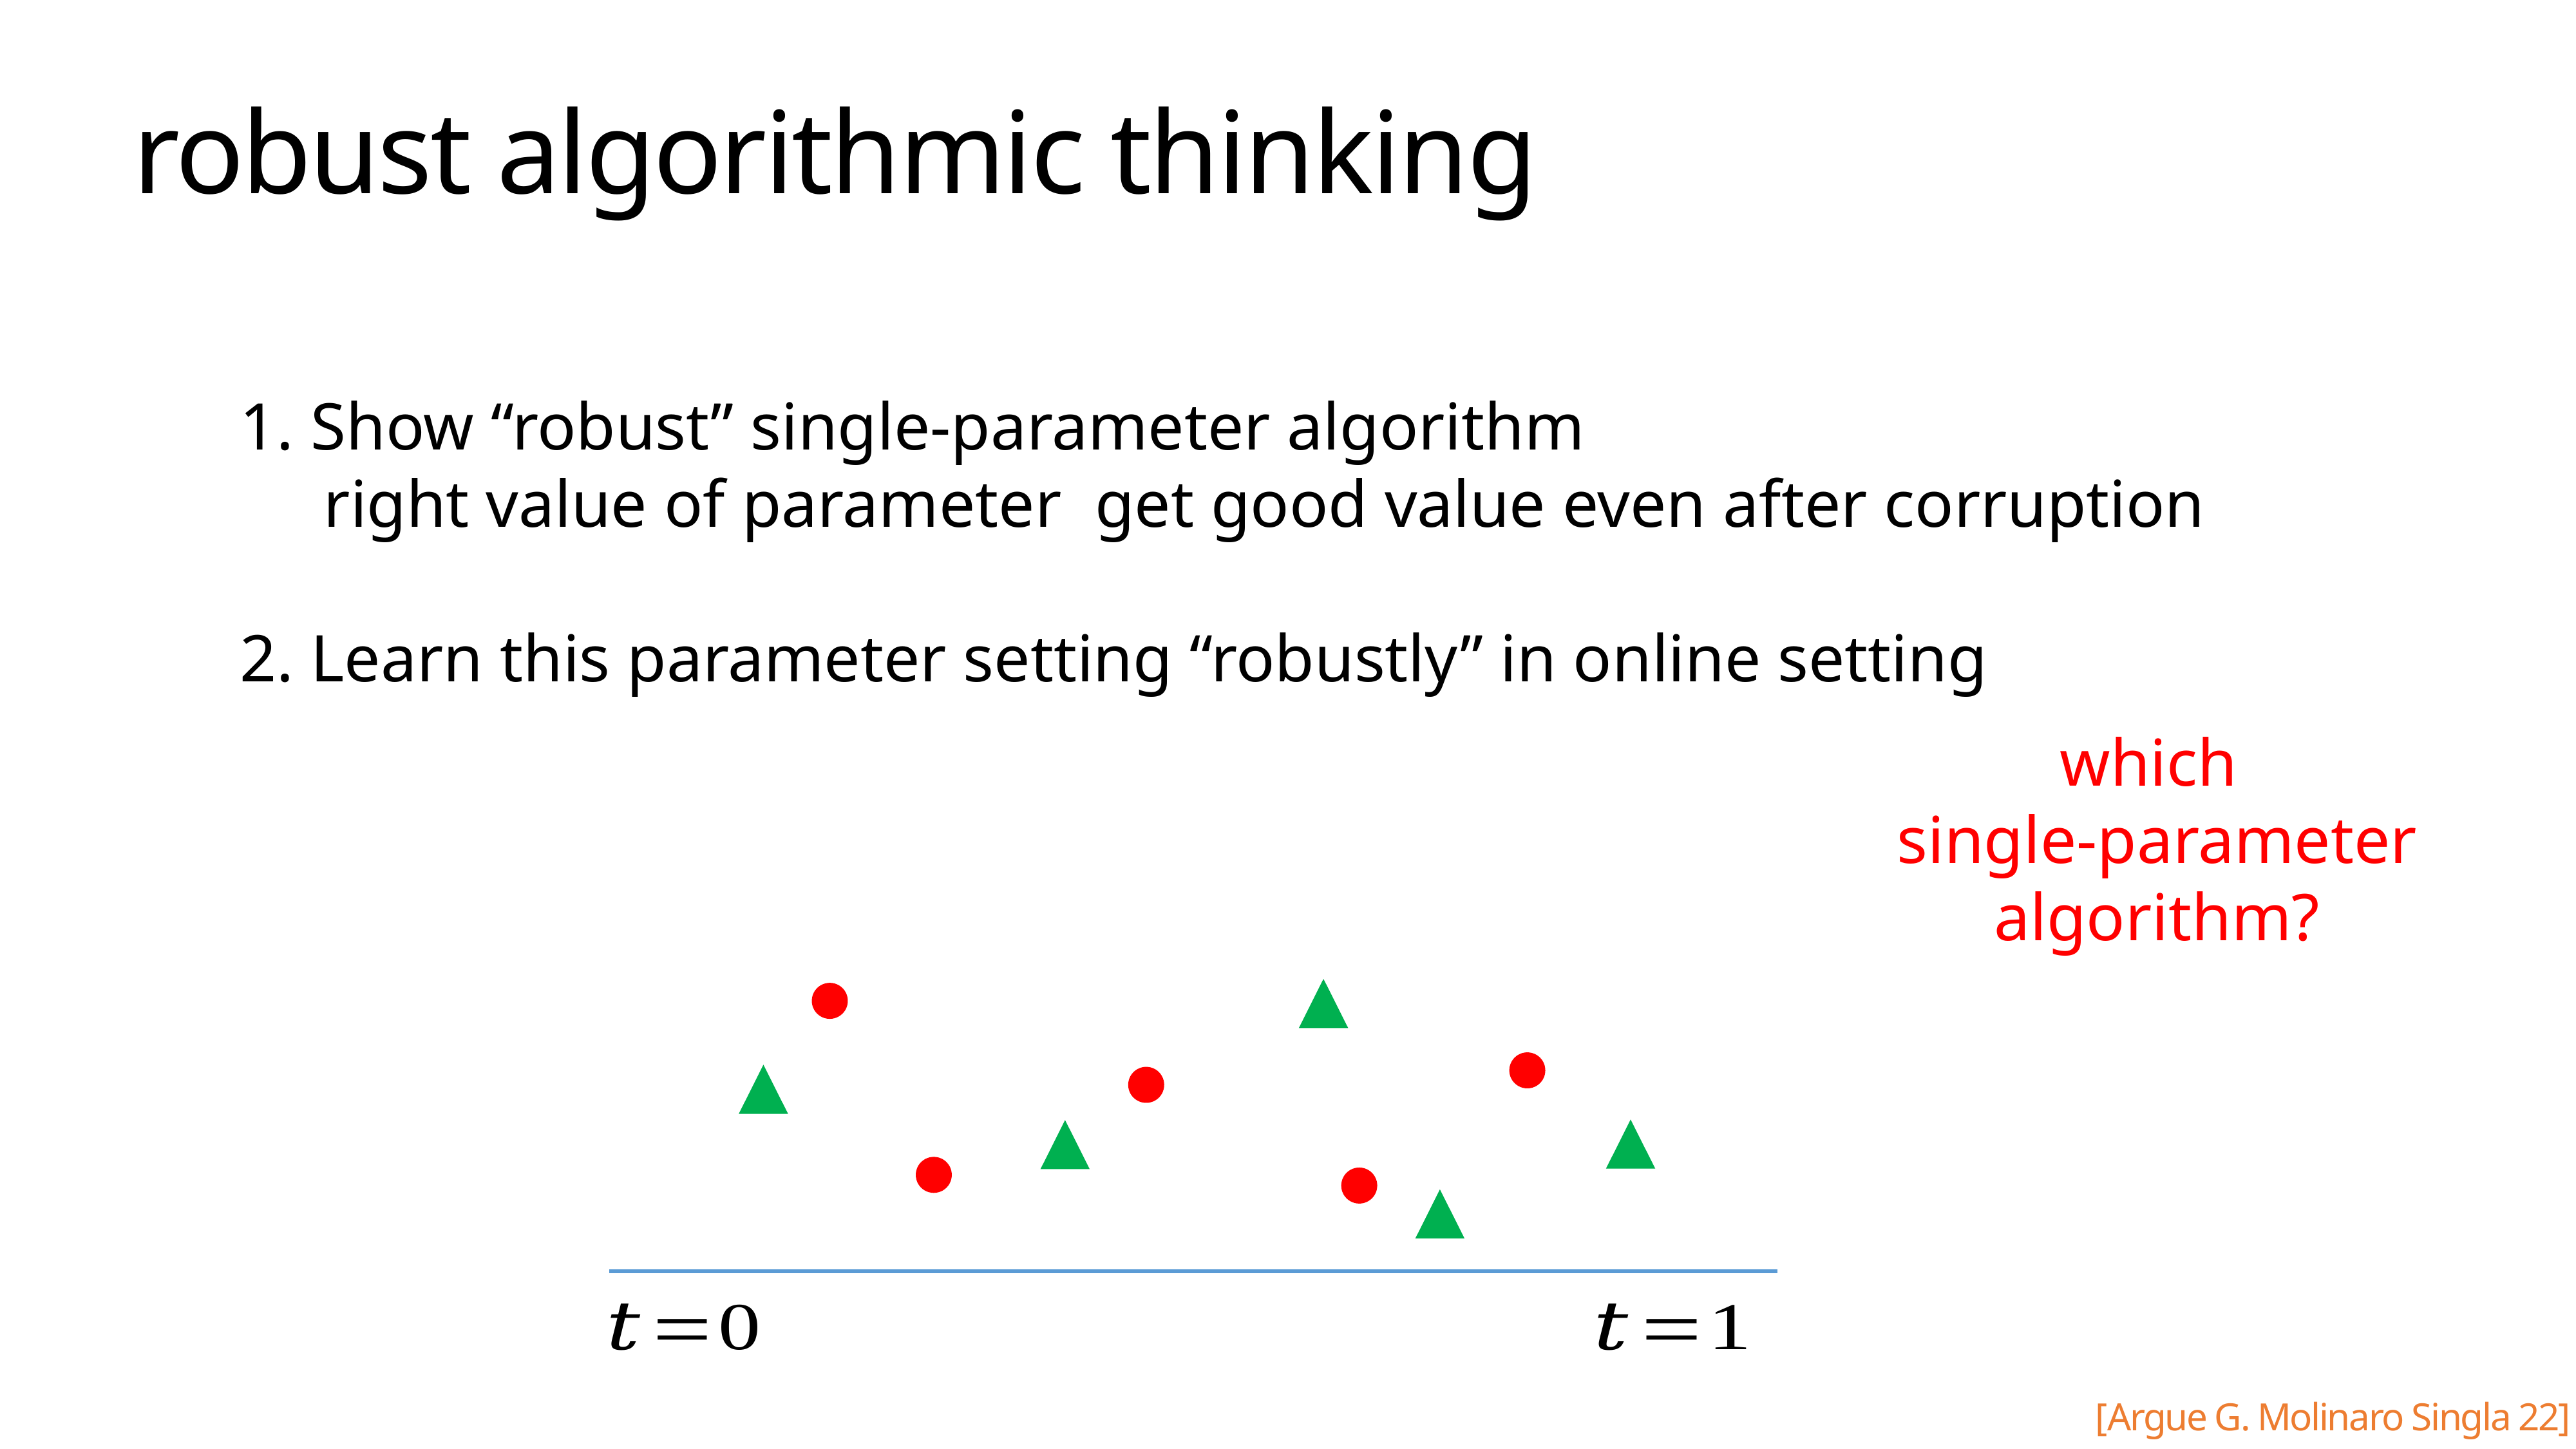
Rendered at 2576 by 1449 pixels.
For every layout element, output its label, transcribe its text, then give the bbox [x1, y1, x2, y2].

text_box [1414, 1188, 1466, 1240]
text_box which single-parameter algorithm? [1866, 716, 2449, 959]
text_box [1343, 1170, 1376, 1202]
text_box [1511, 1054, 1544, 1086]
text_box [813, 985, 846, 1017]
text_box [Argue G. Molinaro Singla 22] [1887, 1396, 2576, 1444]
text_box [918, 1159, 950, 1191]
text_box [1039, 1119, 1091, 1171]
text_box [1298, 977, 1350, 1030]
title robust algorithmic thinking [127, 100, 2449, 253]
text_box [737, 1063, 790, 1115]
text_box [1604, 1118, 1657, 1170]
text_box [1130, 1068, 1162, 1101]
